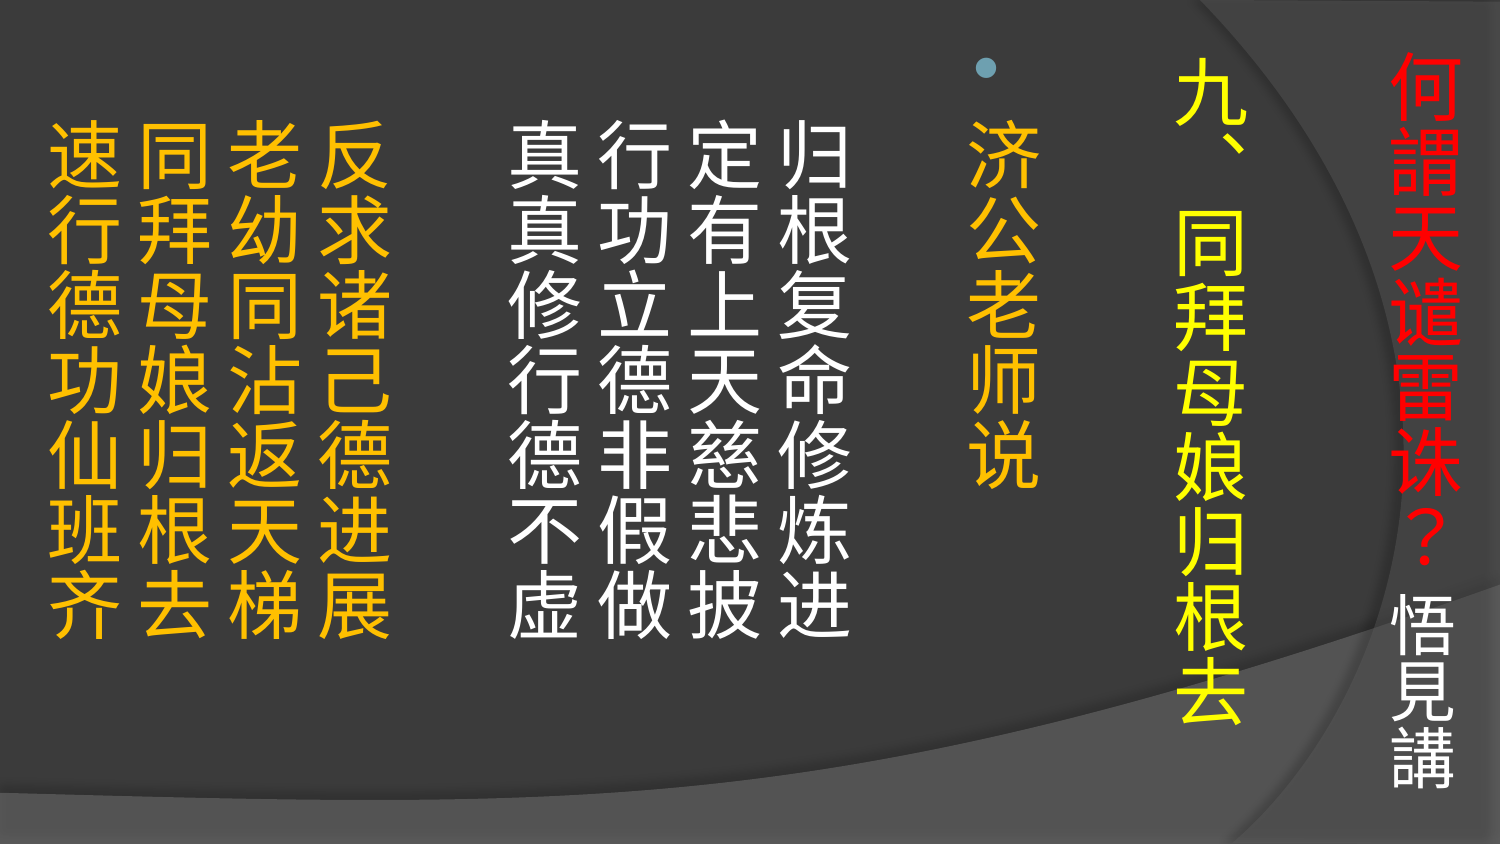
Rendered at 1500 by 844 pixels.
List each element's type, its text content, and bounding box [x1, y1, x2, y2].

title 何謂天谴雷诛？ 悟見講 [1364, 21, 1483, 820]
list 九、同拜母娘归根去 济公老师说 归根复命修炼进 定有上天慈悲披 行功立德非假做 真真修行德不虚 反求诸己德进展 老幼同沾返天梯 同拜母娘归根去 速行德功仙班齐 [29, 33, 1365, 825]
